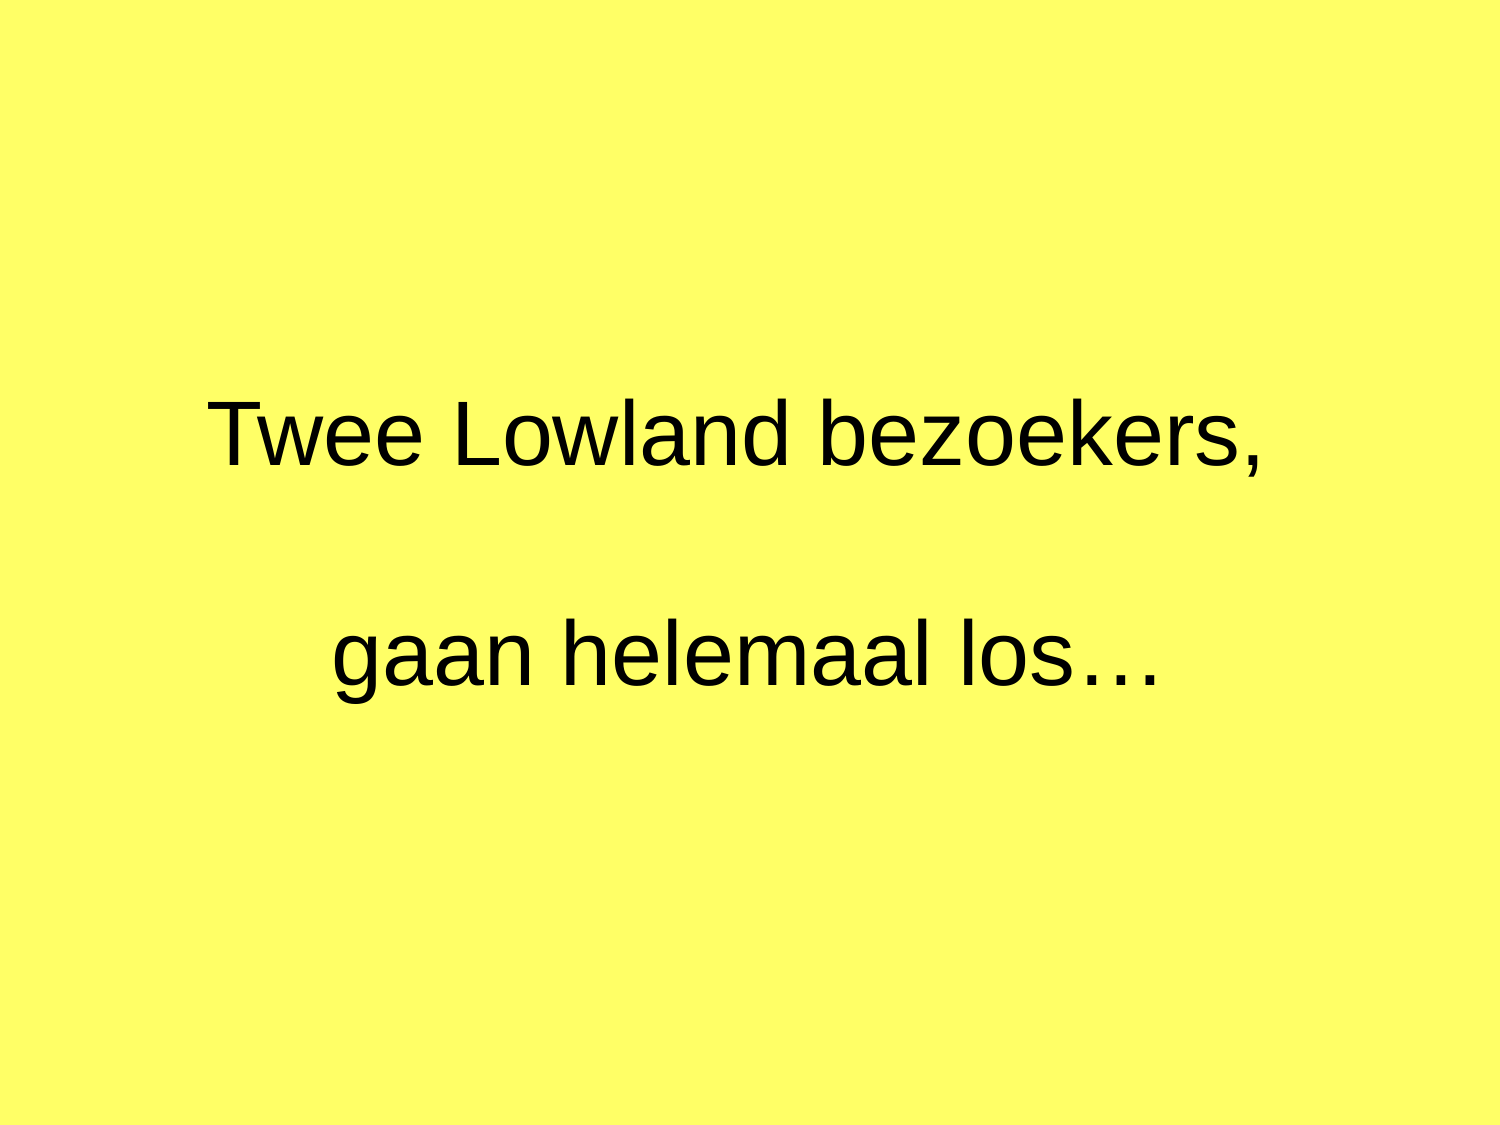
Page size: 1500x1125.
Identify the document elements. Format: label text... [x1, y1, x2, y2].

title Twee Lowland bezoekers, gaan helemaal los… [123, 349, 1376, 728]
